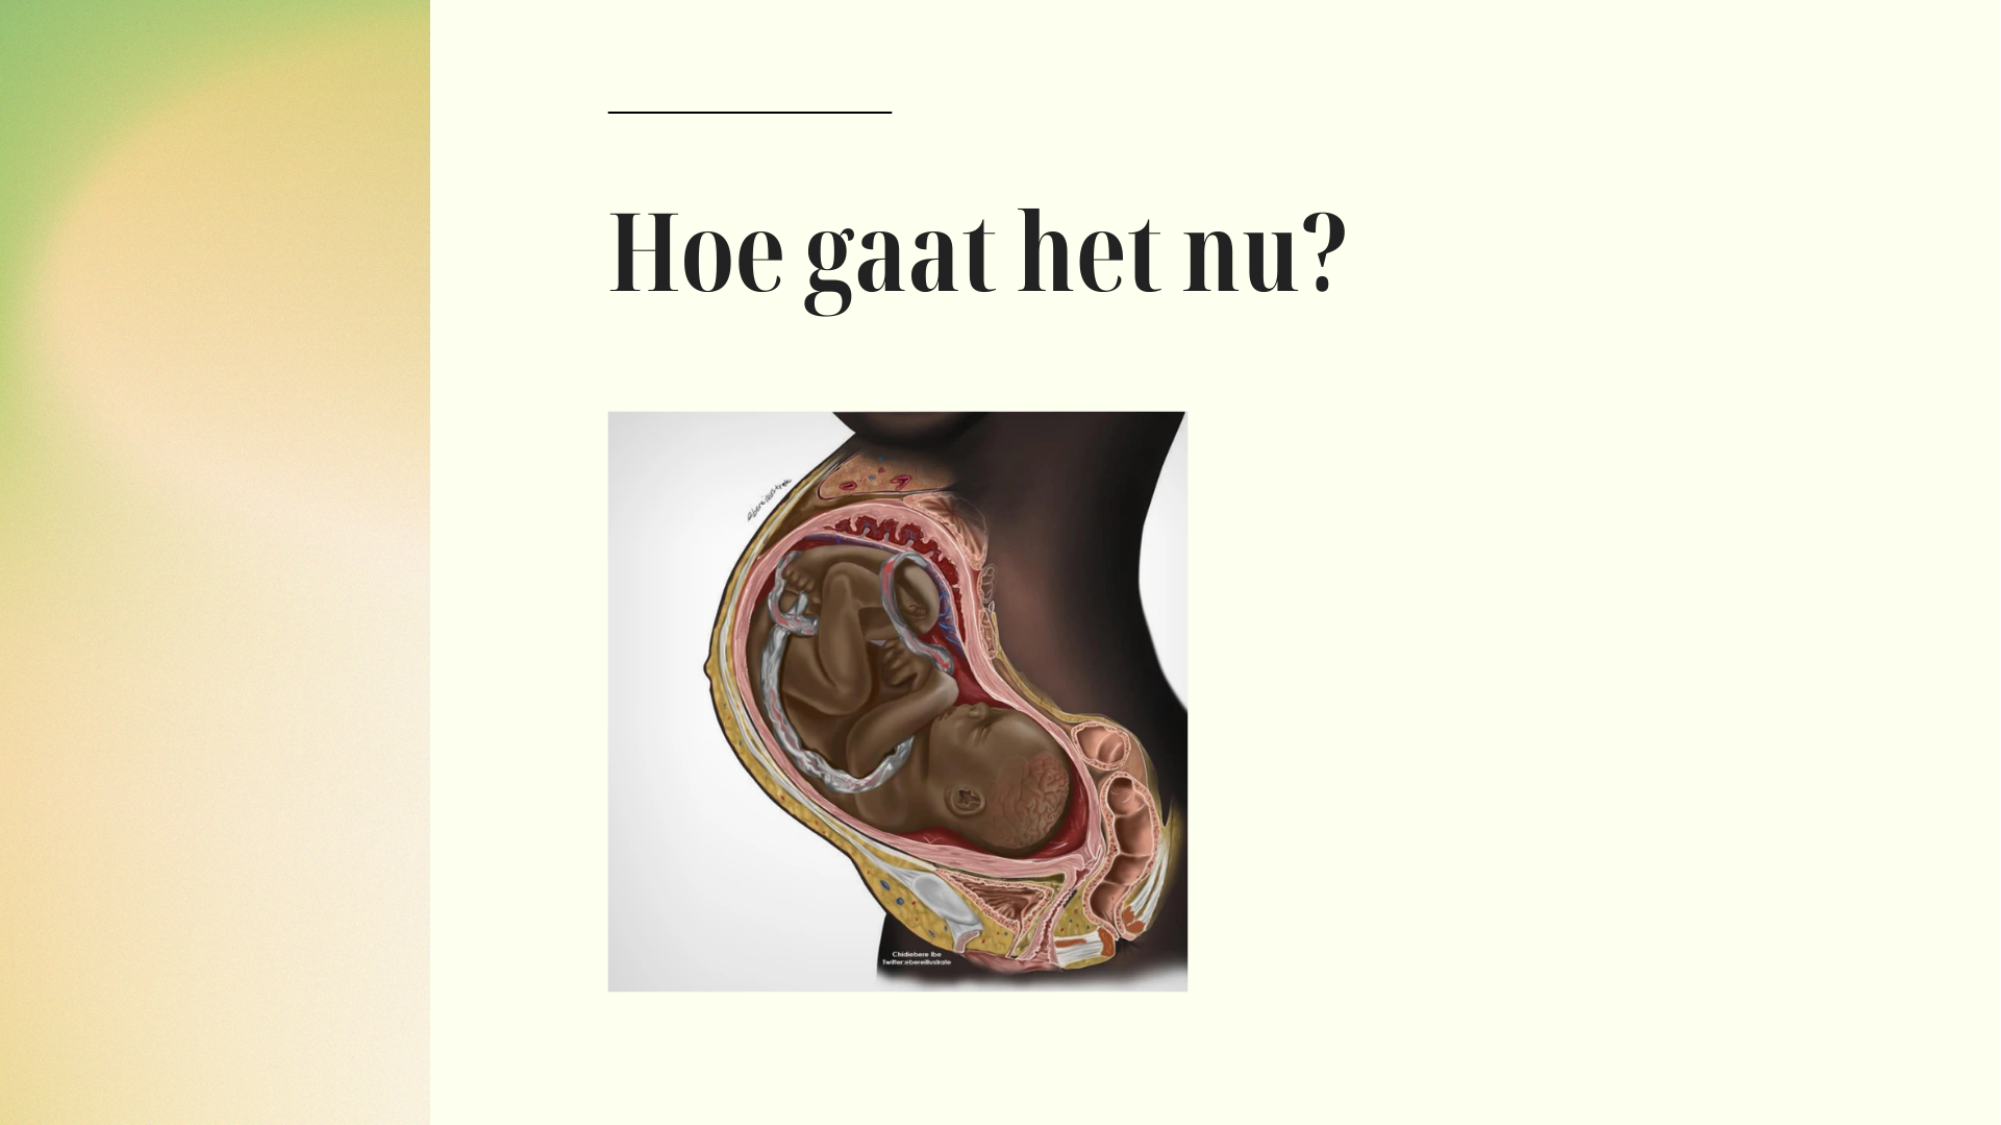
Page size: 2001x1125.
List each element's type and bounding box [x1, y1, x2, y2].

list [0, 0, 2000, 1125]
